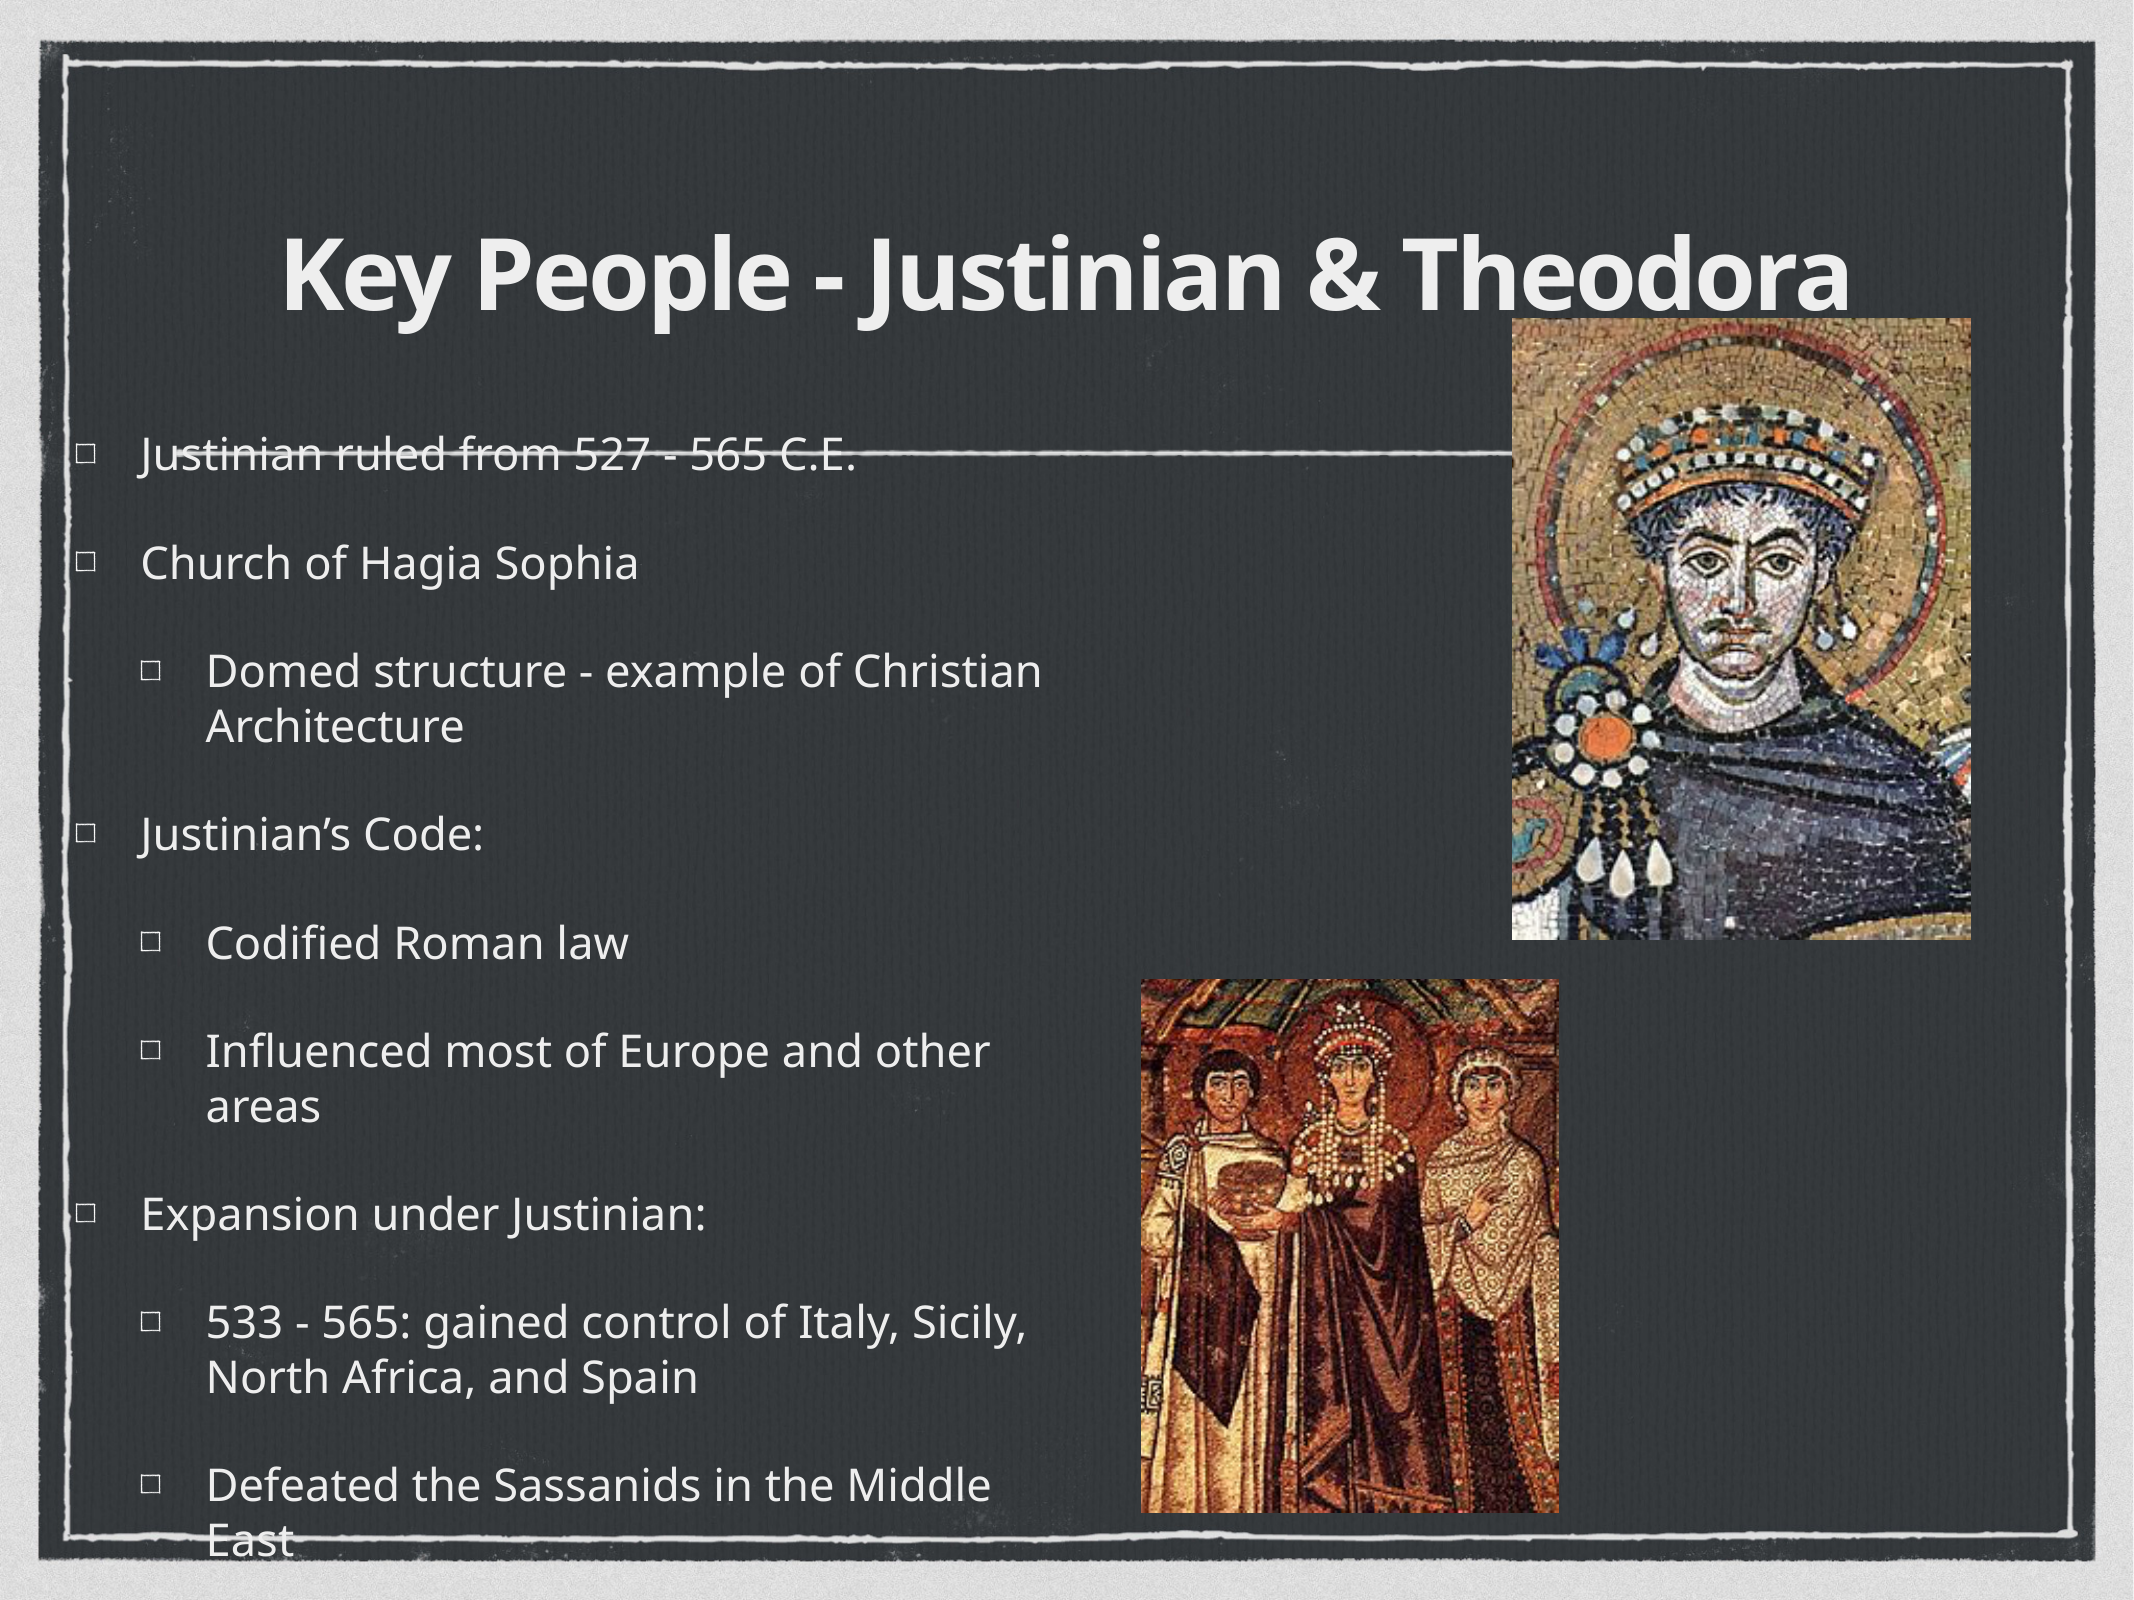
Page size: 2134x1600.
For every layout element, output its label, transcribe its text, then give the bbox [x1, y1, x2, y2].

list Justinian ruled from 527 - 565 C.E. Church of Hagia Sophia Domed structure - example of Christian Architecture Justinian’s Code: Codified Roman law Influenced most of Europe and other areas Expansion under Justinian: 533 - 565: gained control of Italy, Sicily, North Africa, and Spain Defeated the Sassanids in the Middle East [66, 451, 1094, 1540]
picture [0, 0, 2134, 1600]
title Key People - Justinian & Theodora [207, 114, 1926, 428]
